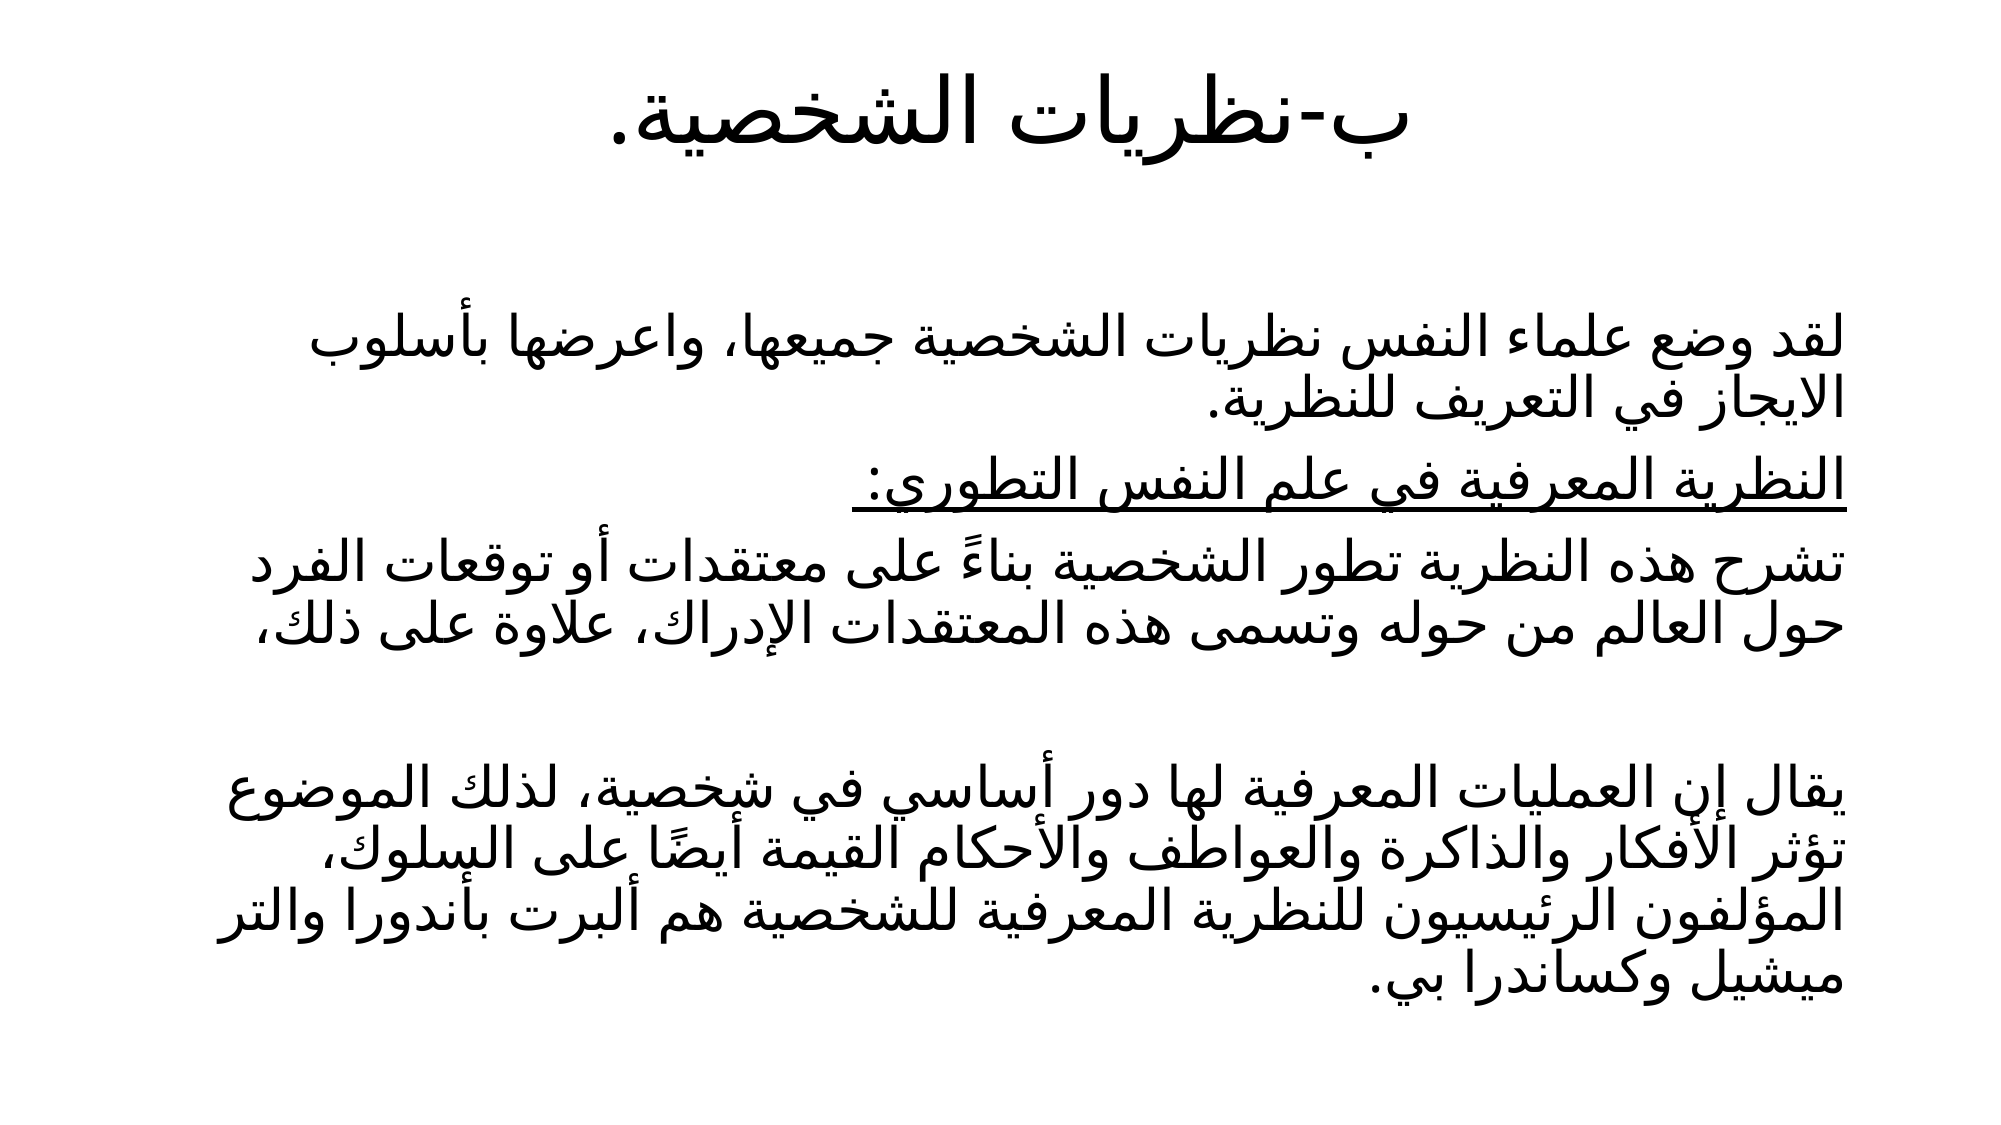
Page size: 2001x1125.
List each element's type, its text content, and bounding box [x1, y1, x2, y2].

title ب-نظريات الشخصية. [137, 59, 1863, 278]
list لقد وضع علماء النفس نظريات الشخصية جميعها، واعرضها بأسلوب الايجاز في التعريف للنظرية. النظرية المعرفية في علم النفس التطوري: تشرح هذه النظرية تطور الشخصية بناءً على معتقدات أو توقعات الفرد حول العالم من حوله وتسمى هذه المعتقدات الإدراك، علاوة على ذلك، يقال إن العمليات المعرفية لها دور أساسي في شخصية، لذلك الموضوع تؤثر الأفكار والذاكرة والعواطف والأحكام القيمة أيضًا على السلوك، المؤلفون الرئيسيون للنظرية المعرفية للشخصية هم ألبرت بأندورا والتر ميشيل وكساندرا بي. [137, 299, 1863, 1014]
